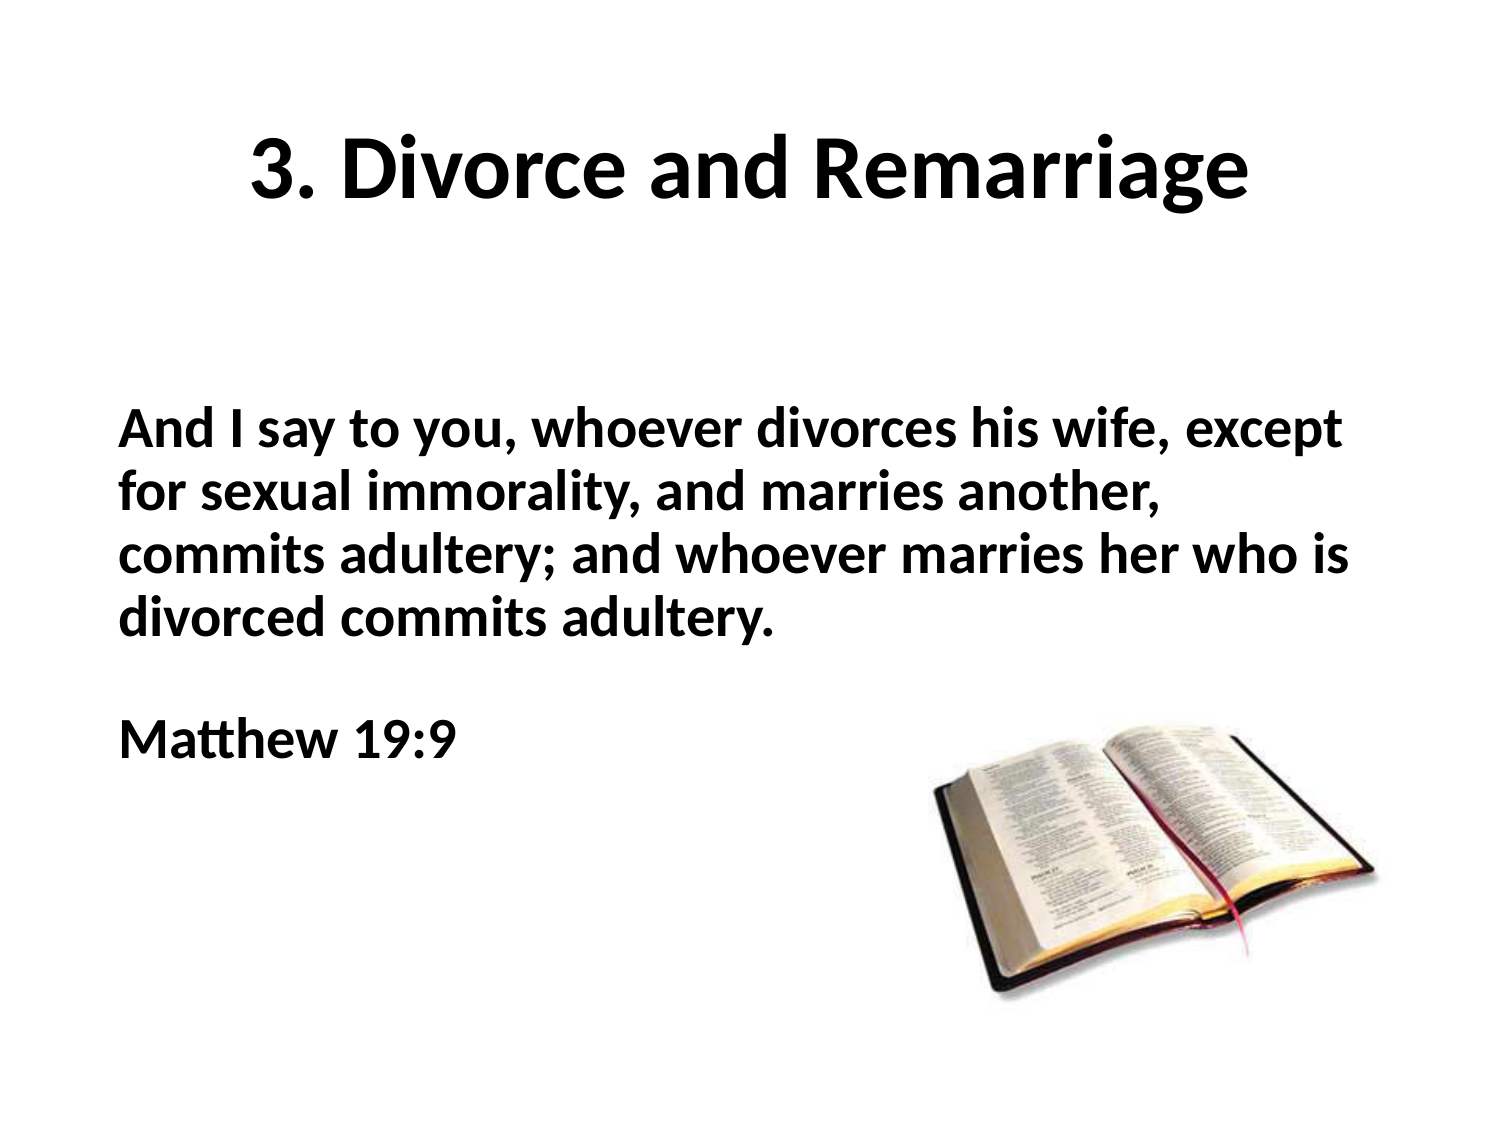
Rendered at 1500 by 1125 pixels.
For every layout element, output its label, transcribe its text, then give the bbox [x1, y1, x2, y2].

list And I say to you, whoever divorces his wife, except for sexual immorality, and marries another, commits adultery; and whoever marries her who is divorced commits adultery. Matthew 19:9 [103, 299, 1397, 1014]
title 3. Divorce and Remarriage [103, 59, 1397, 278]
picture [928, 713, 1397, 1014]
